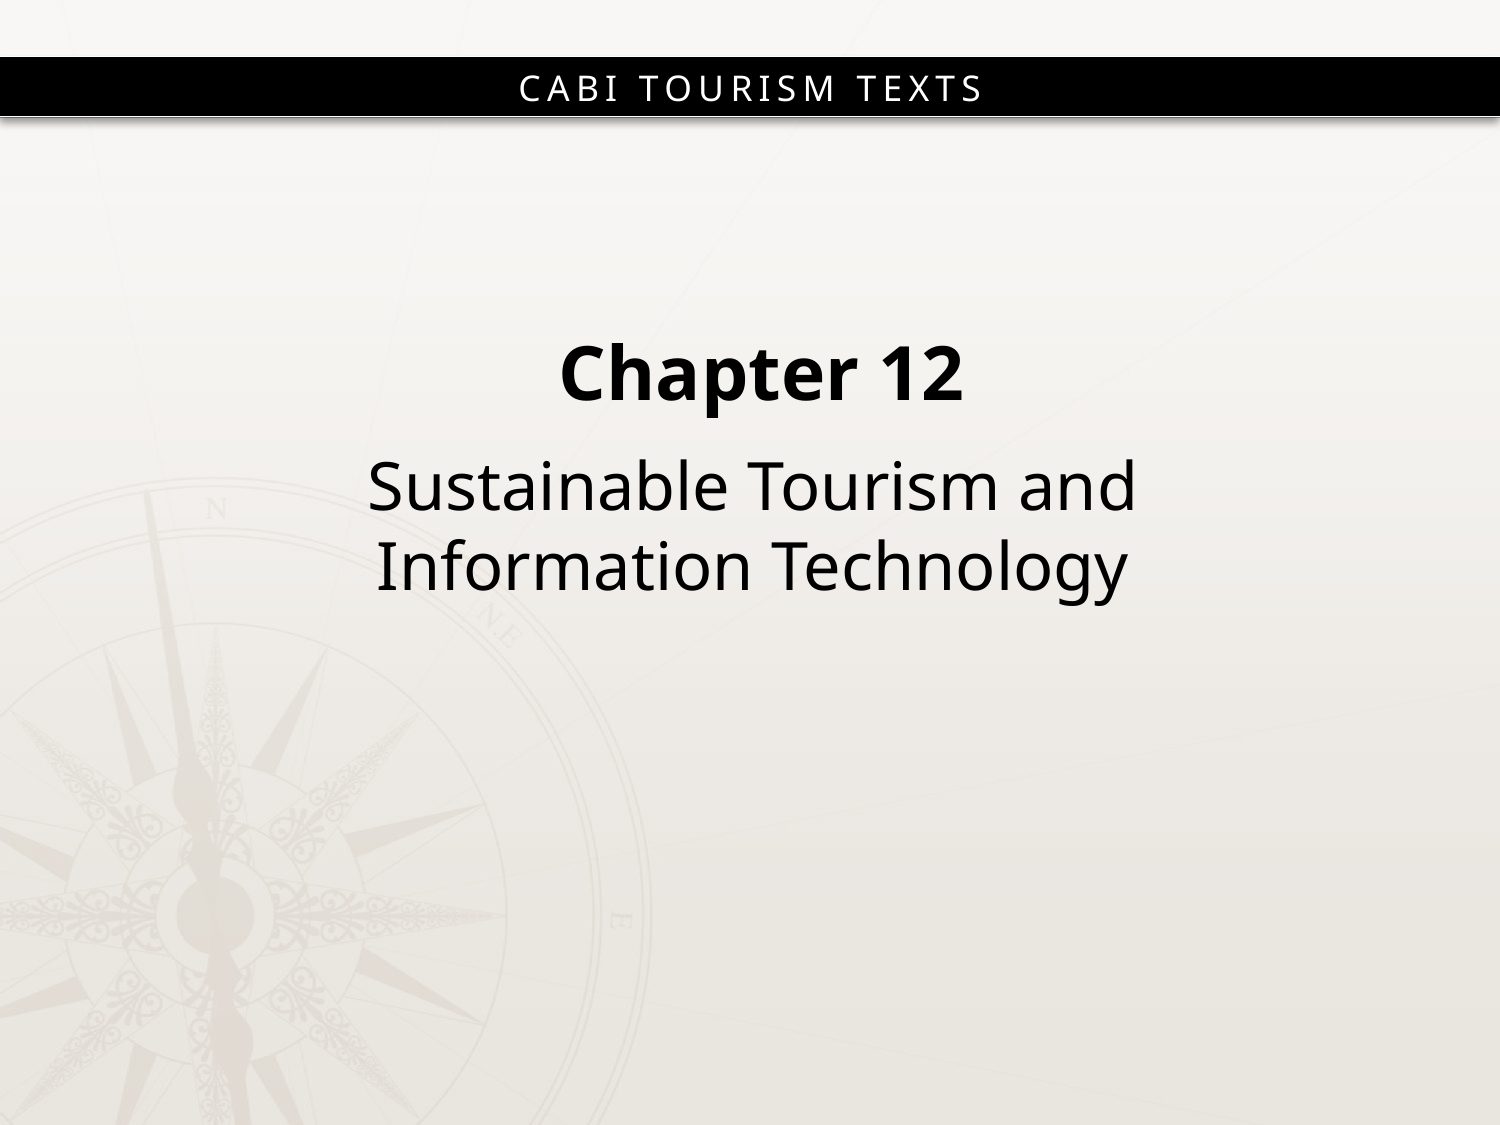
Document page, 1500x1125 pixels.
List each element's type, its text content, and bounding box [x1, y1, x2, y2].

title Chapter 12 [171, 346, 1353, 419]
picture [0, 118, 1500, 1125]
list Sustainable Tourism and Information Technology [171, 436, 1353, 634]
picture [0, 0, 1500, 56]
